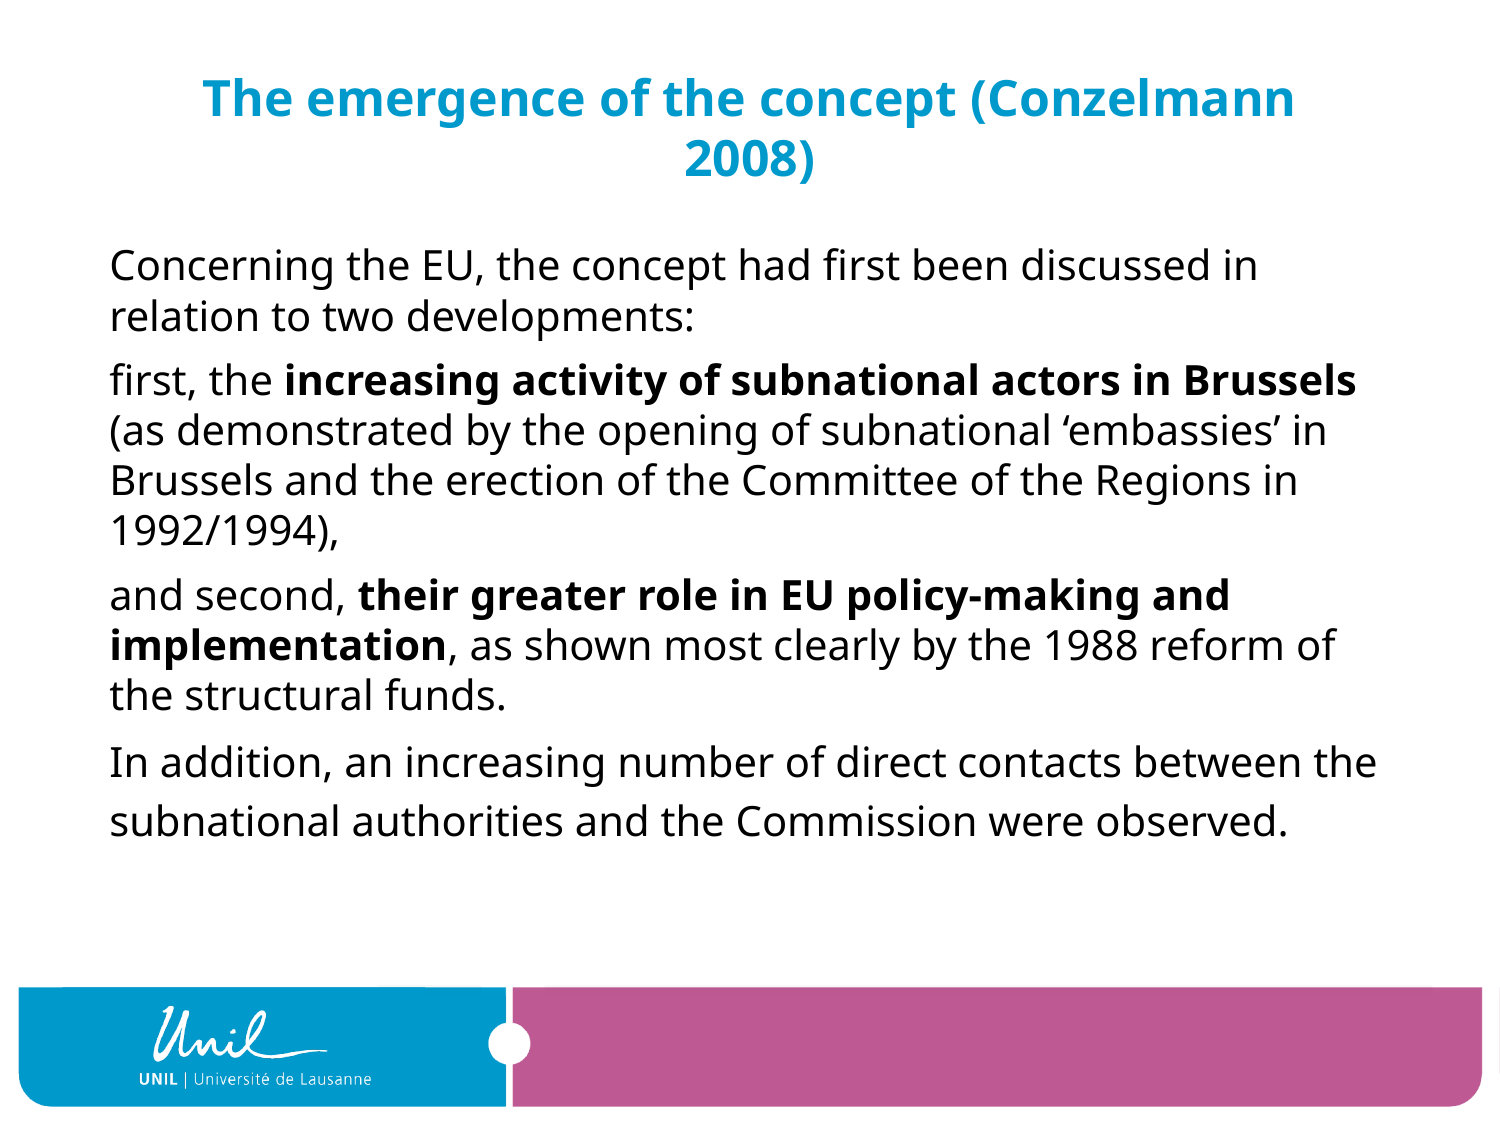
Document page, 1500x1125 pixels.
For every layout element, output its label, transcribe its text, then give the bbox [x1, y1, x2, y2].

title The emergence of the concept (Conzelmann 2008) [135, 101, 1365, 152]
picture [0, 985, 1500, 1125]
list Concerning the EU, the concept had first been discussed in relation to two developments: first, the increasing activity of subnational actors in Brussels (as demonstrated by the opening of subnational ‘embassies’ in Brussels and the erection of the Committee of the Regions in 1992/1994), and second, their greater role in EU policy-making and implementation, as shown most clearly by the 1988 reform of the structural funds. In addition, an increasing number of direct contacts between the subnational authorities and the Commission were observed. [94, 231, 1406, 907]
